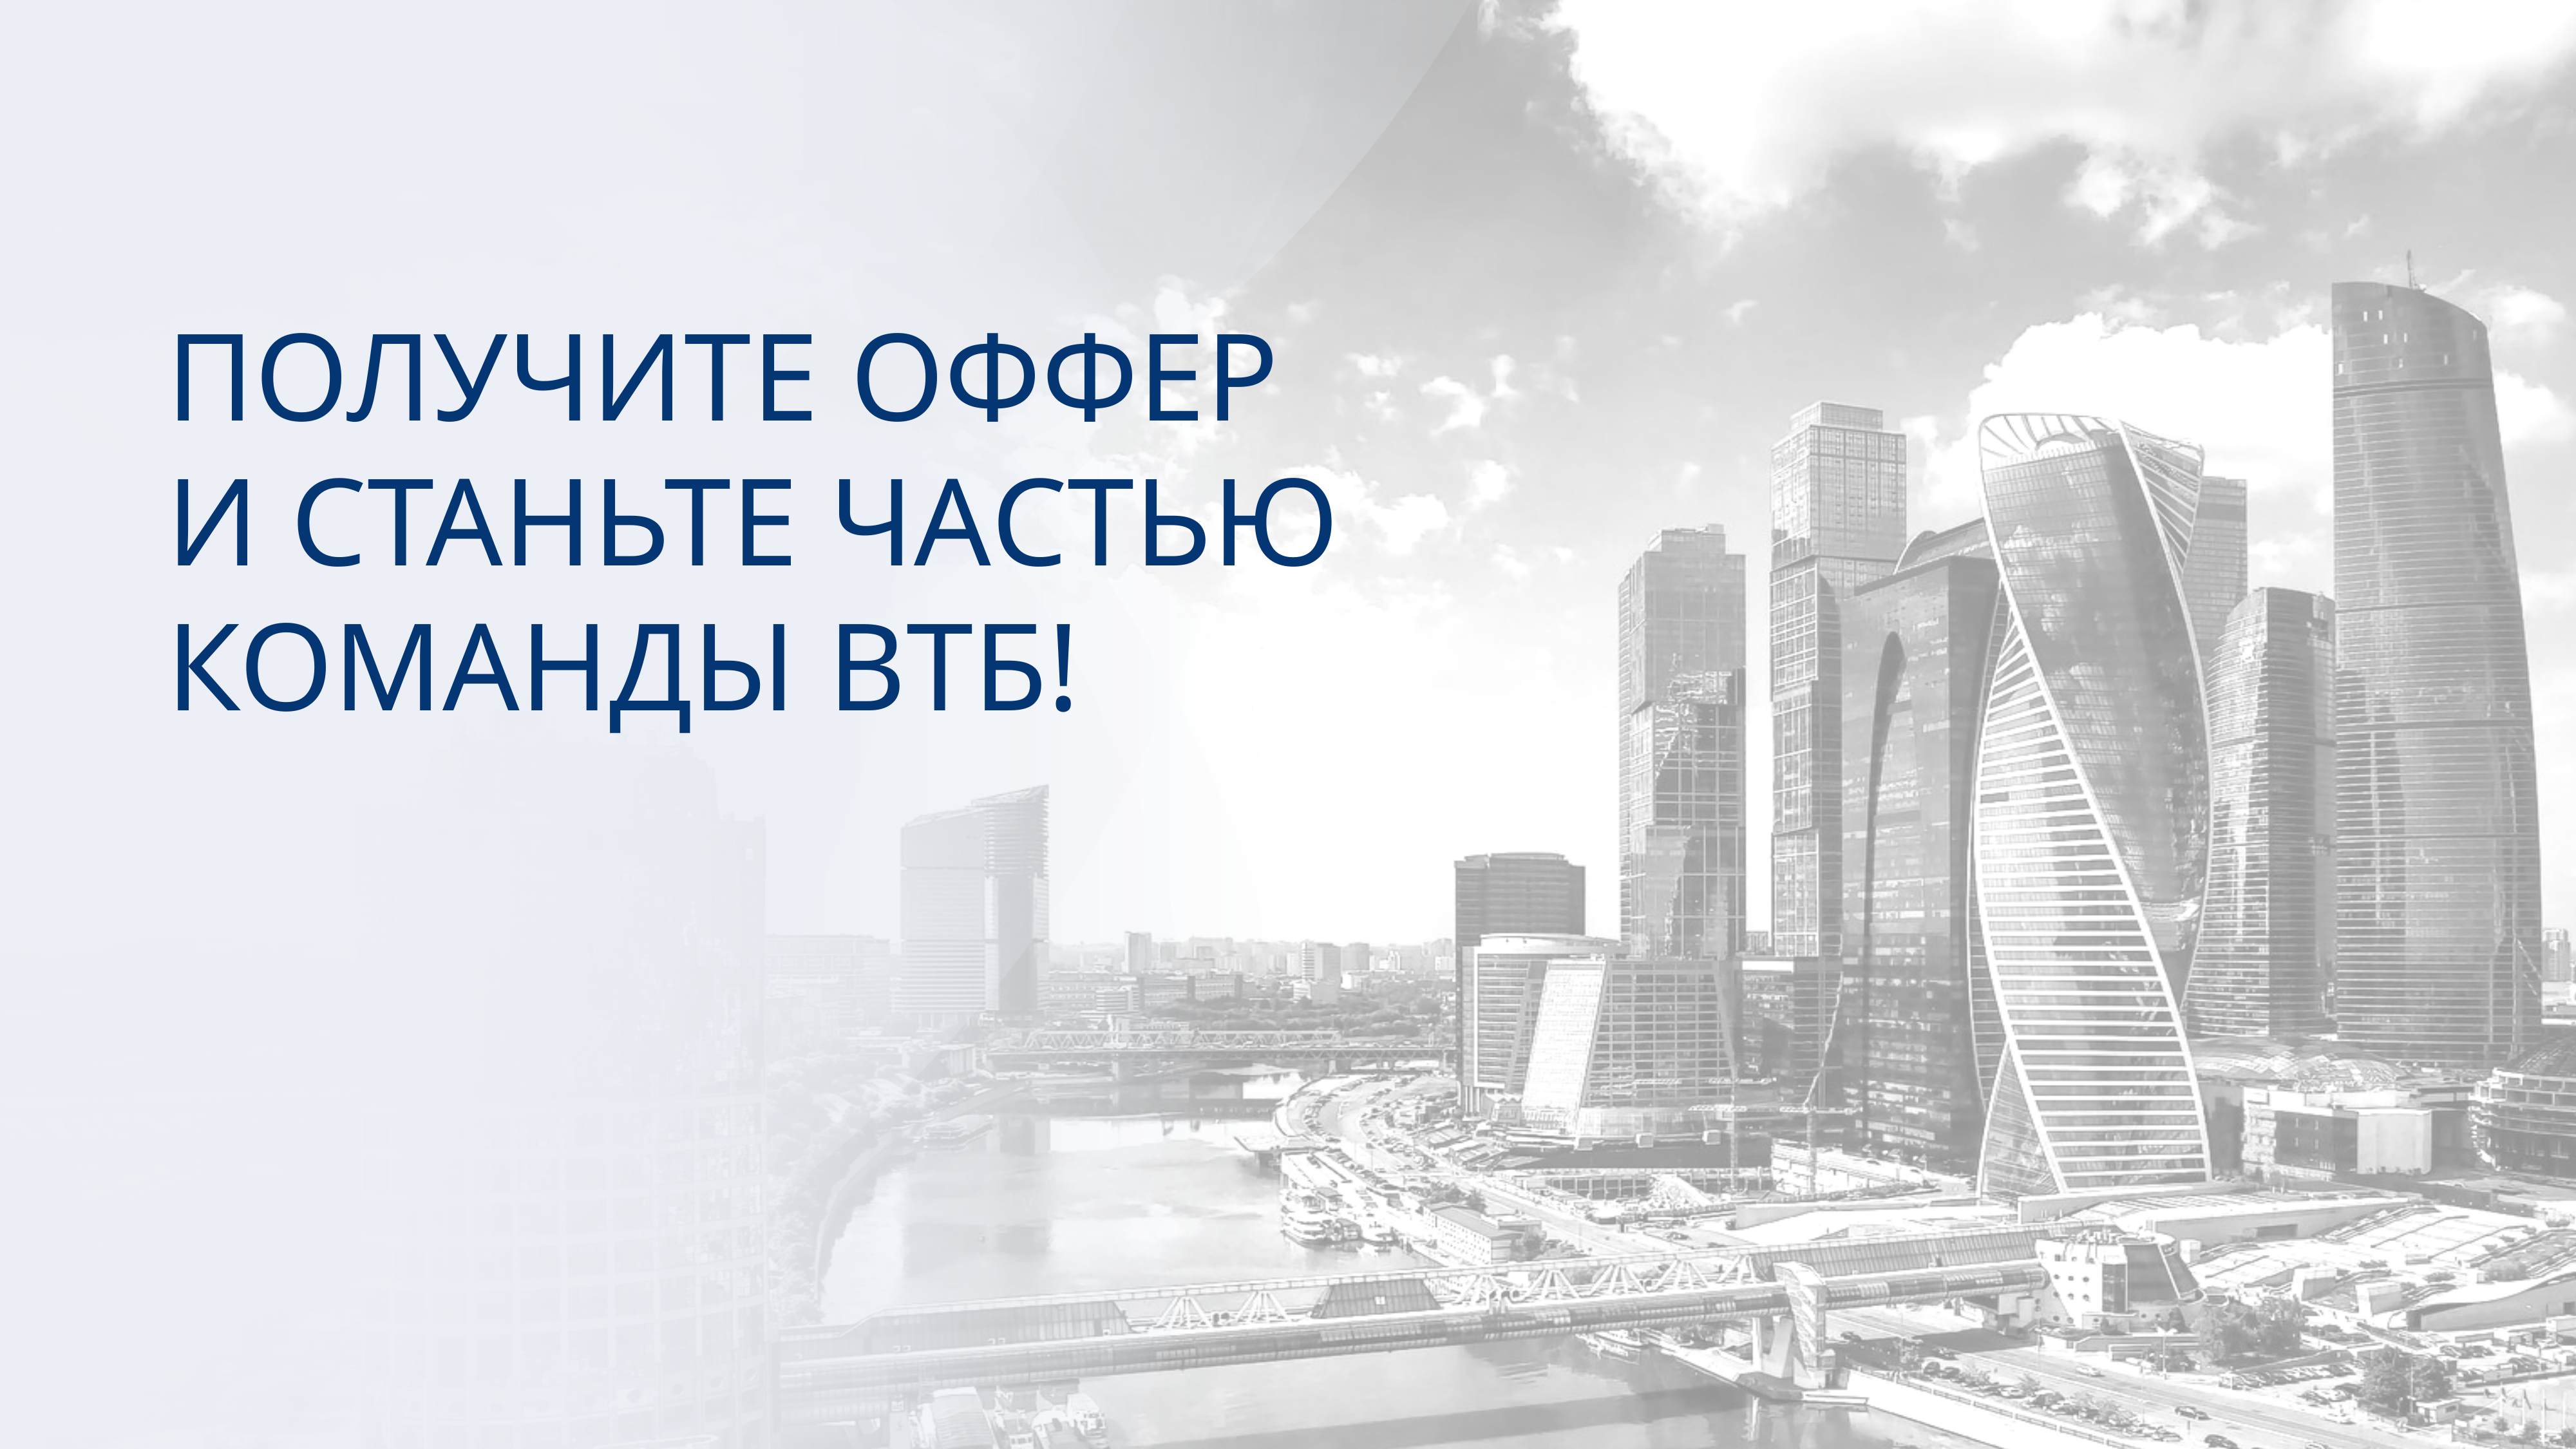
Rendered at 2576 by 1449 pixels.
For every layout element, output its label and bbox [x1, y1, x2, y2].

picture [1634, 0, 2576, 1449]
text_box [0, 0, 1634, 1449]
